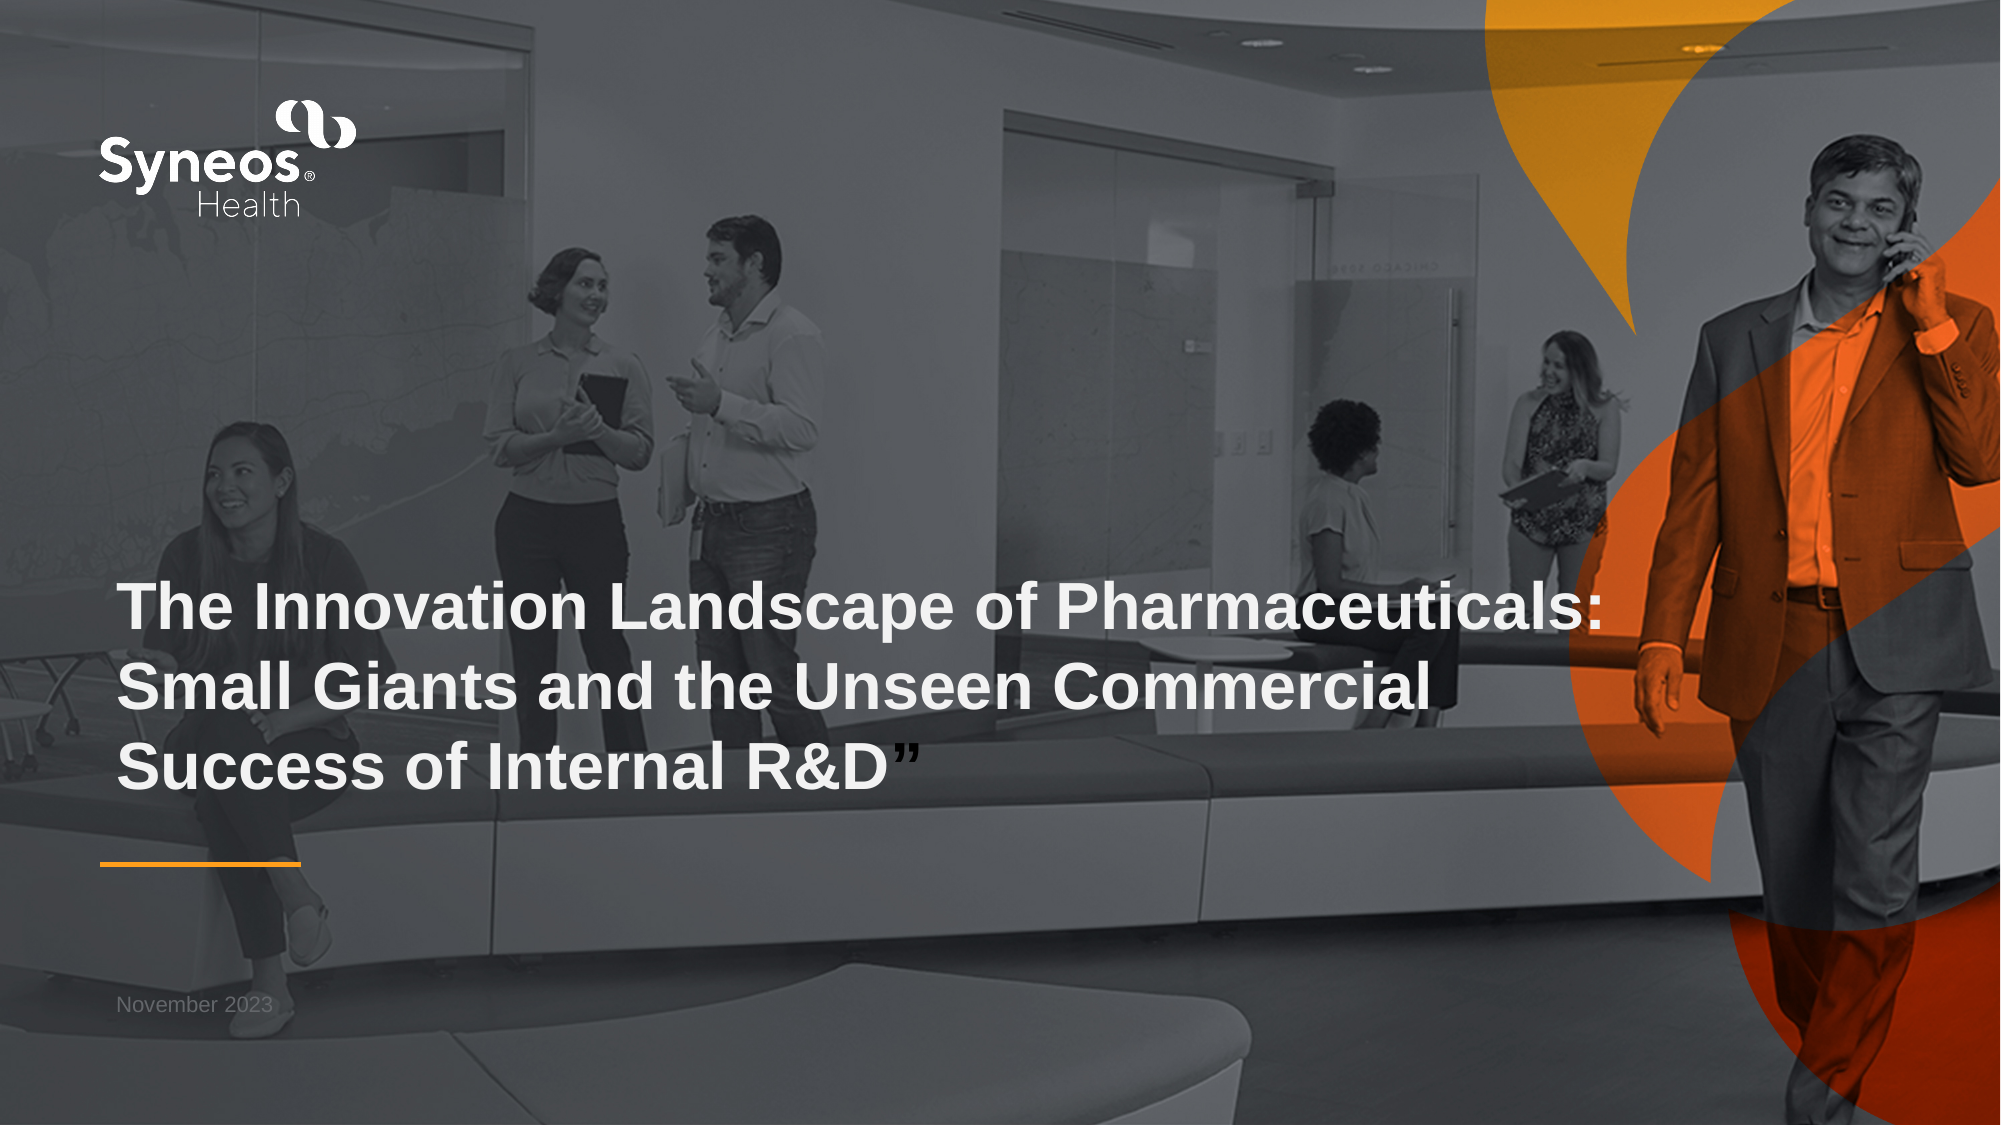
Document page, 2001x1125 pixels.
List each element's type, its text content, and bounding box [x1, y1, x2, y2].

title The Innovation Landscape of Pharmaceuticals: Small Giants and the Unseen Commercial Success of Internal R&D” [101, 617, 1711, 803]
list November 2023 [101, 990, 616, 1021]
picture [0, 0, 2001, 1125]
